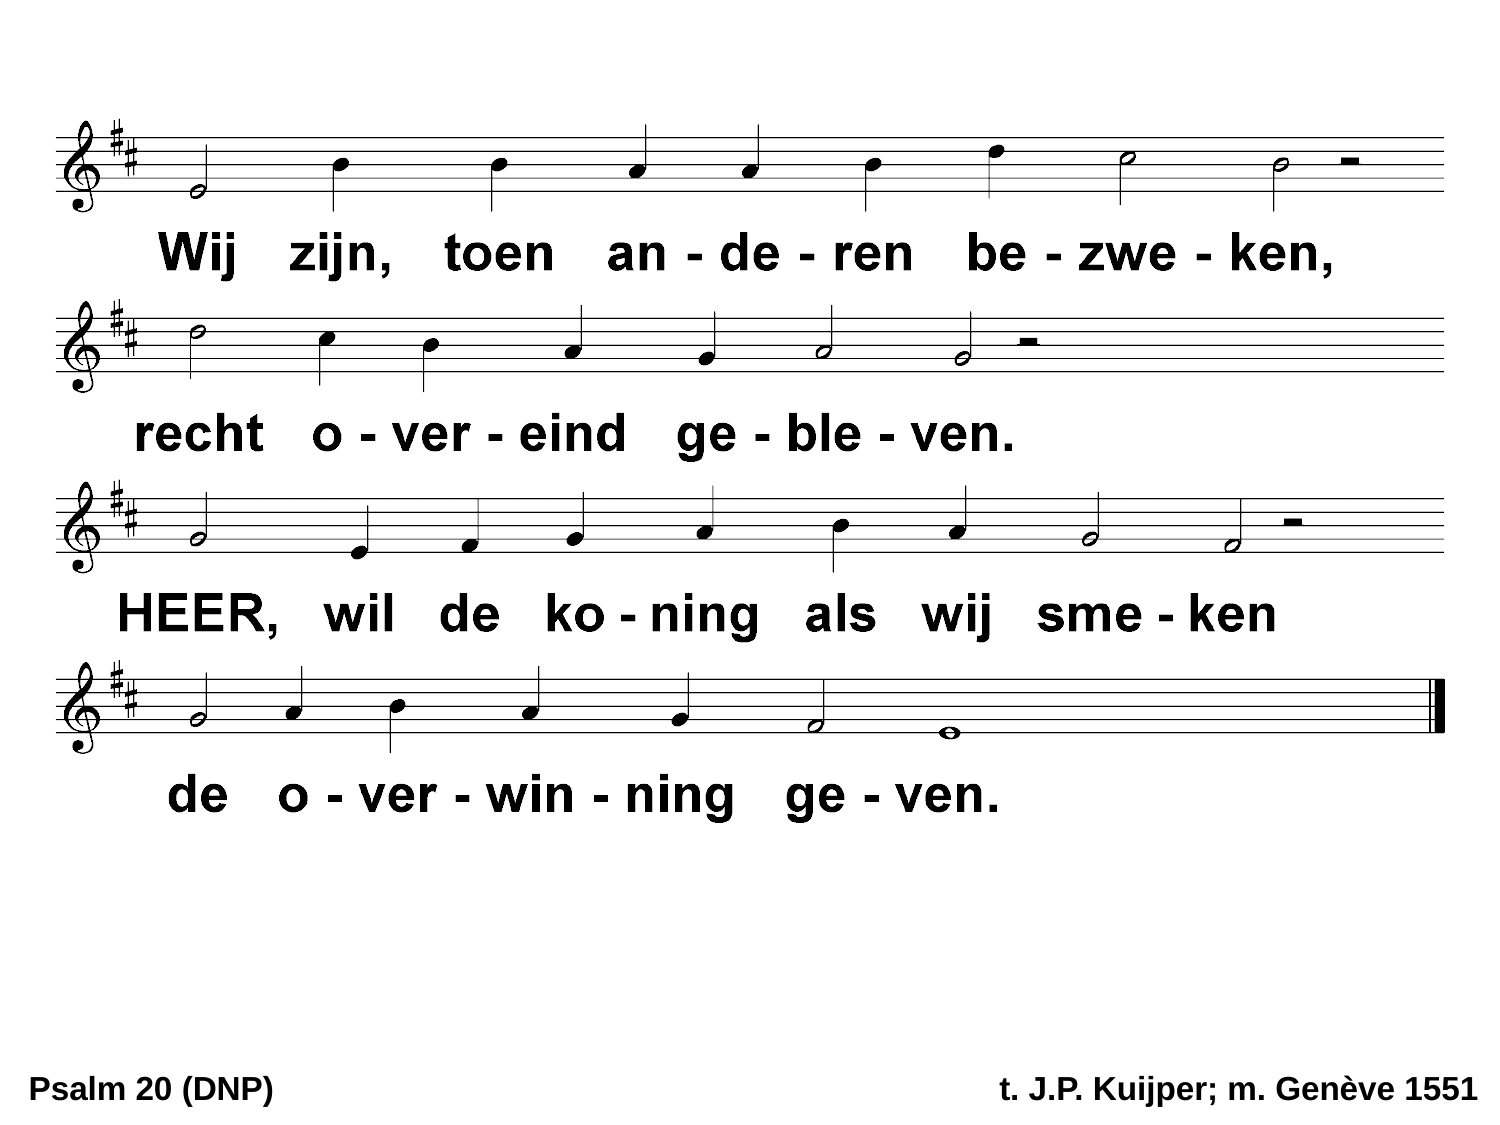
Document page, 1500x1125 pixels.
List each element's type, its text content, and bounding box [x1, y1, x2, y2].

text_box Psalm 20 (DNP) t. J.P. Kuijper; m. Genève 1551 [13, 1059, 1495, 1115]
picture [41, 104, 1459, 837]
